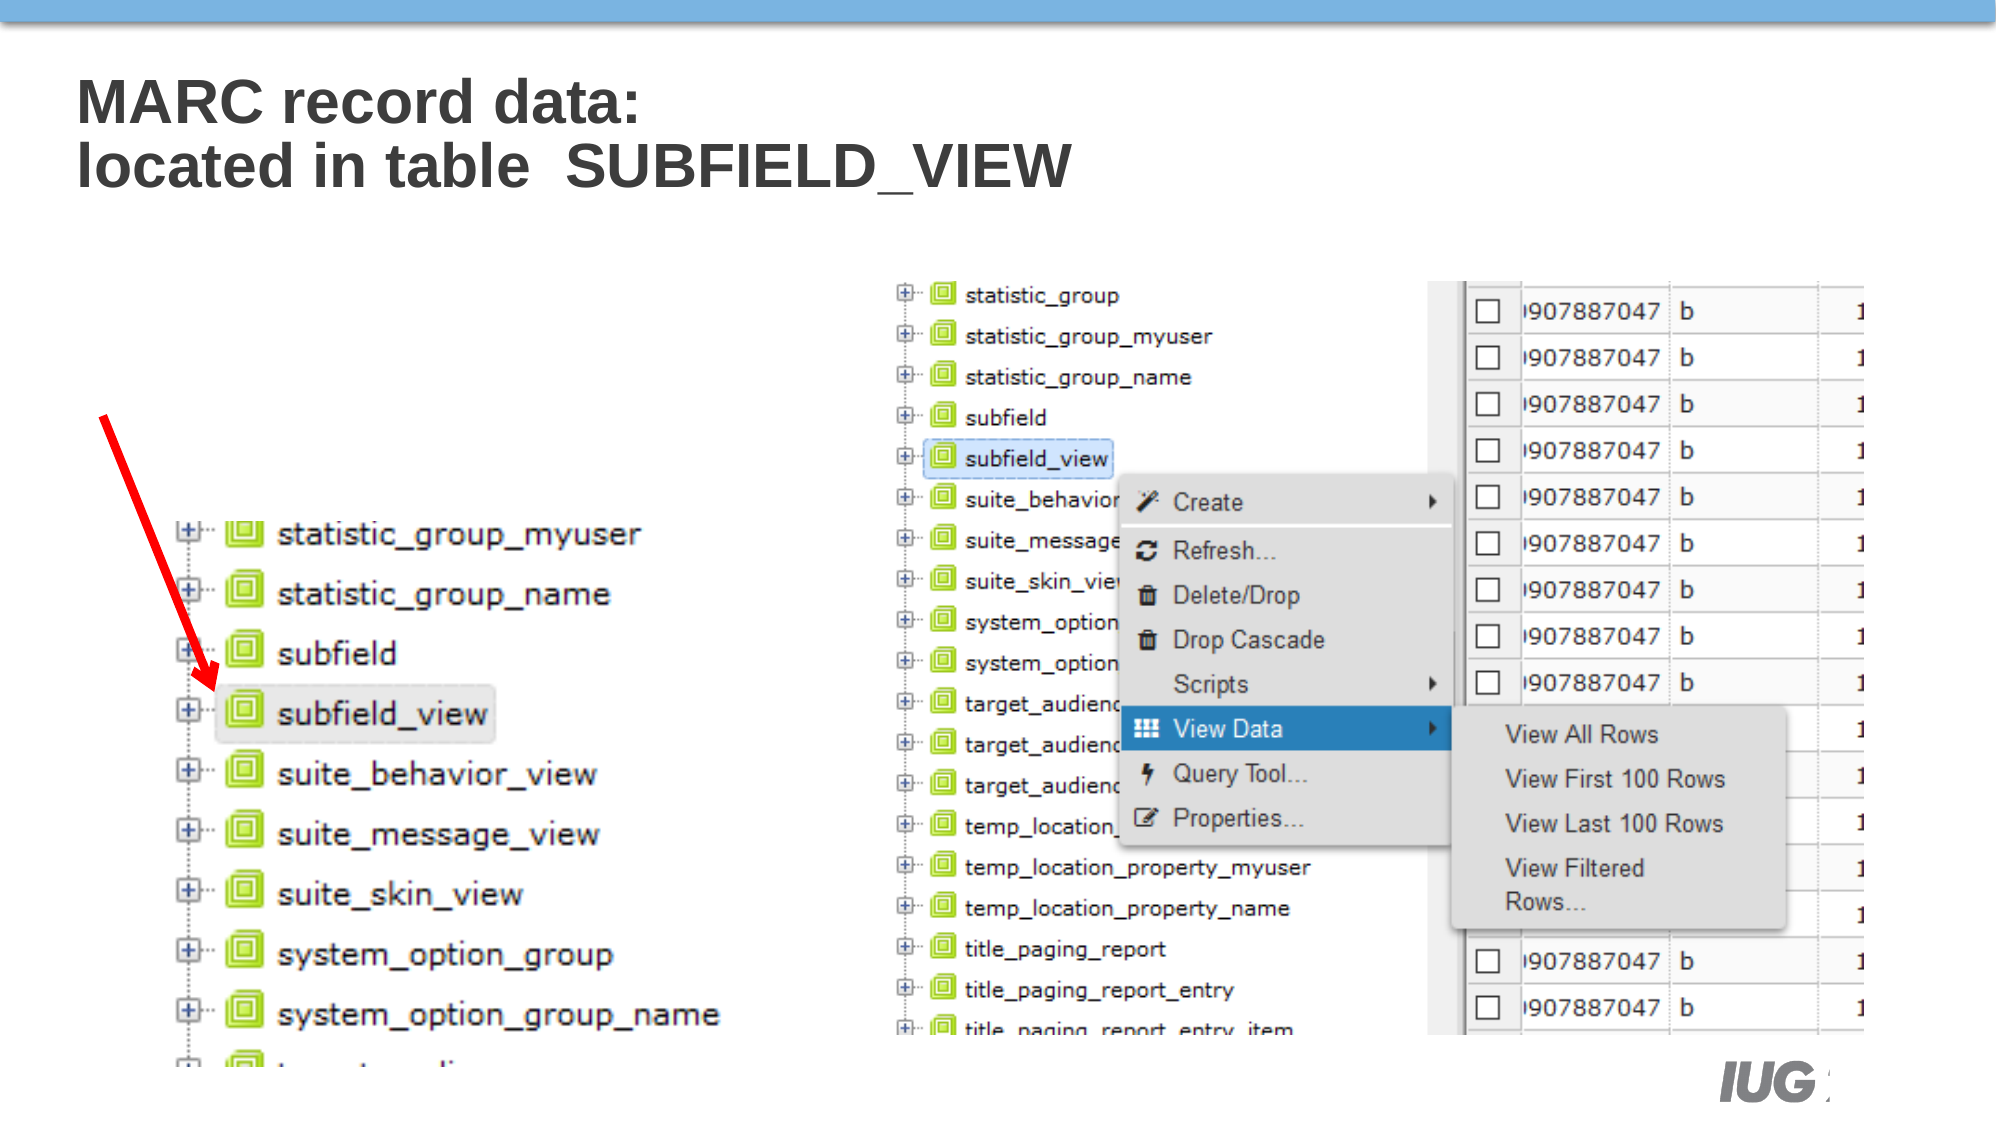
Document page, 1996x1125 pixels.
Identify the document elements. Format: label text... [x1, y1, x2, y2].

picture [76, 281, 1864, 1068]
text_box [102, 415, 215, 693]
picture [1713, 1051, 1830, 1114]
title MARC record data: located in table SUBFIELD_VIEW [76, 72, 1919, 315]
